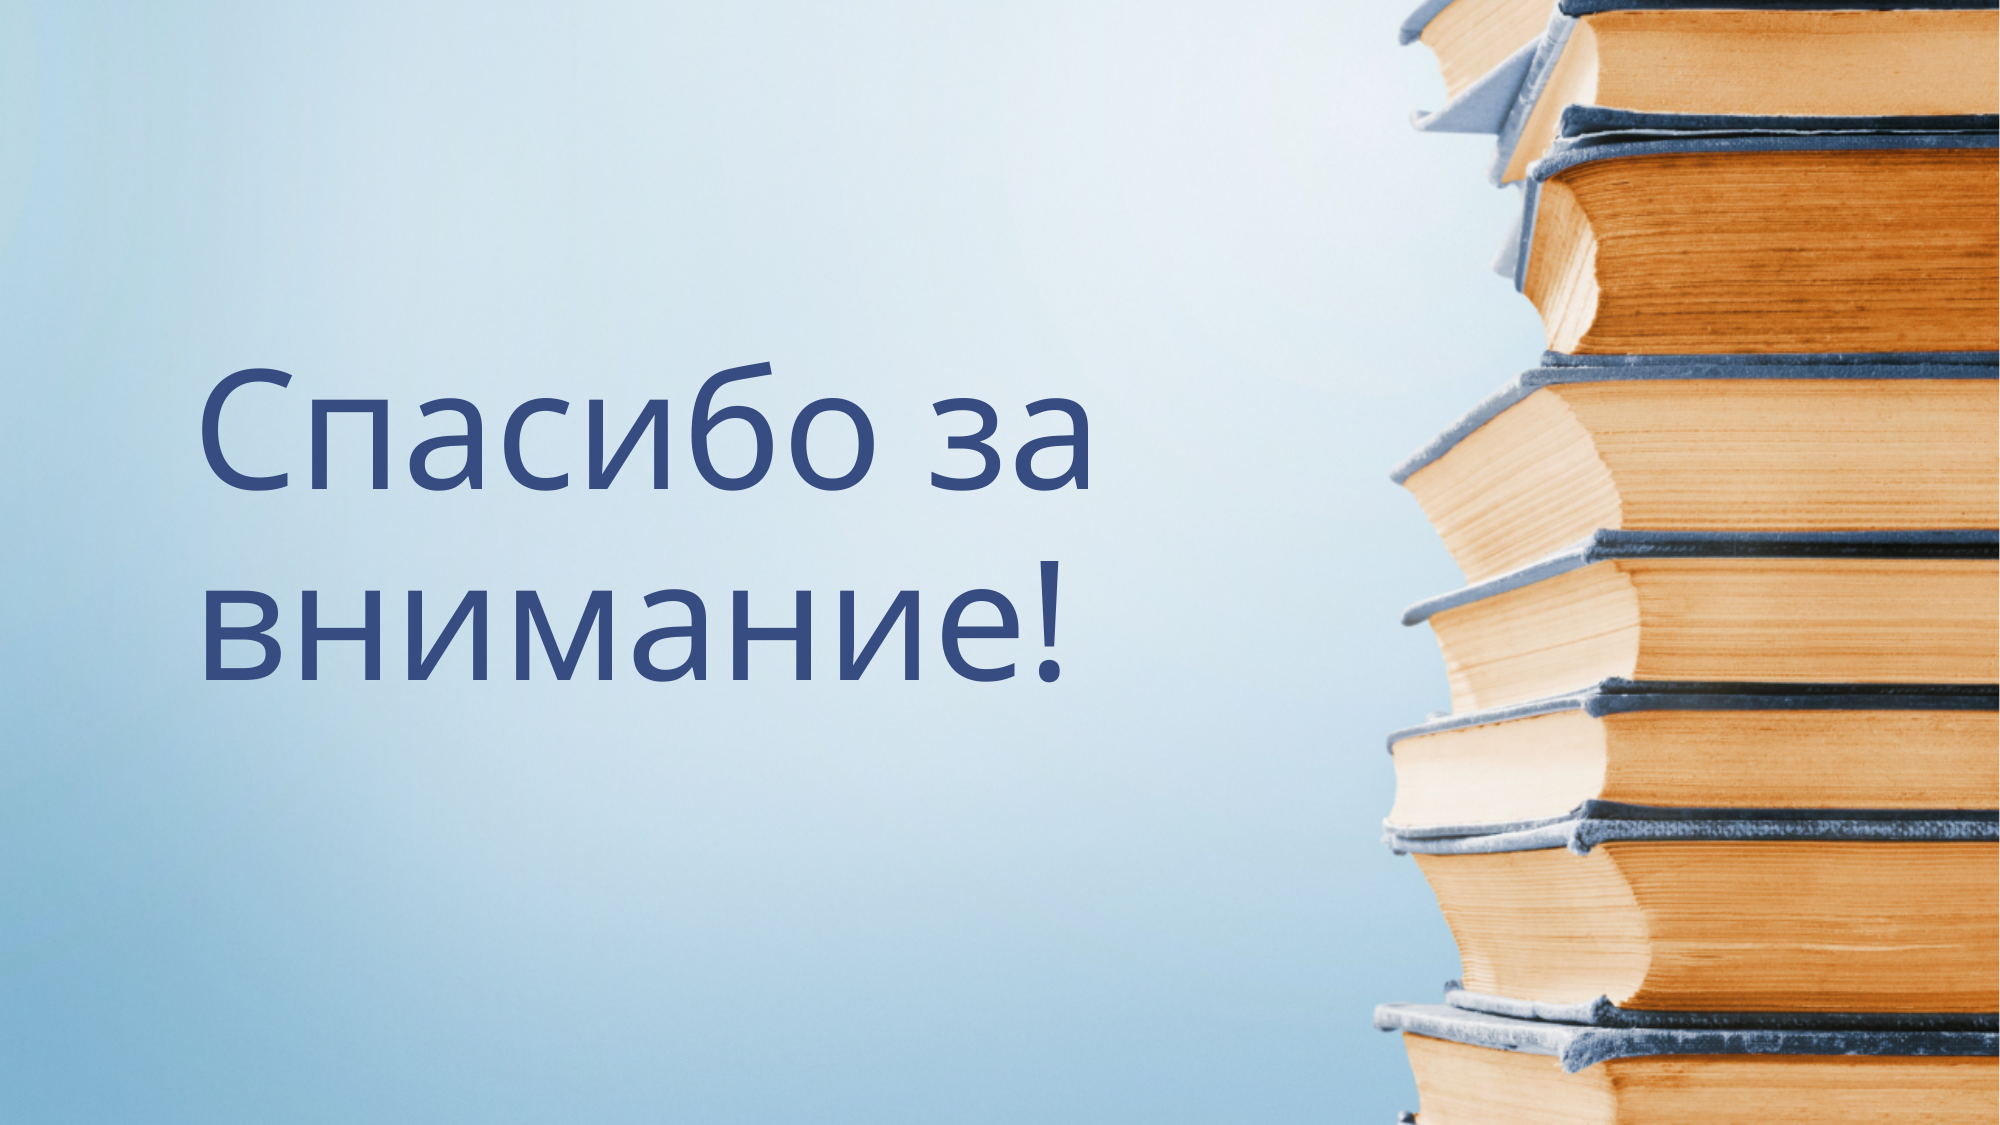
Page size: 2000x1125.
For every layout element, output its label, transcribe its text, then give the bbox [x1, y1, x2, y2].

list Спасибо за внимание! [172, 515, 1323, 728]
picture [0, 0, 2000, 1125]
